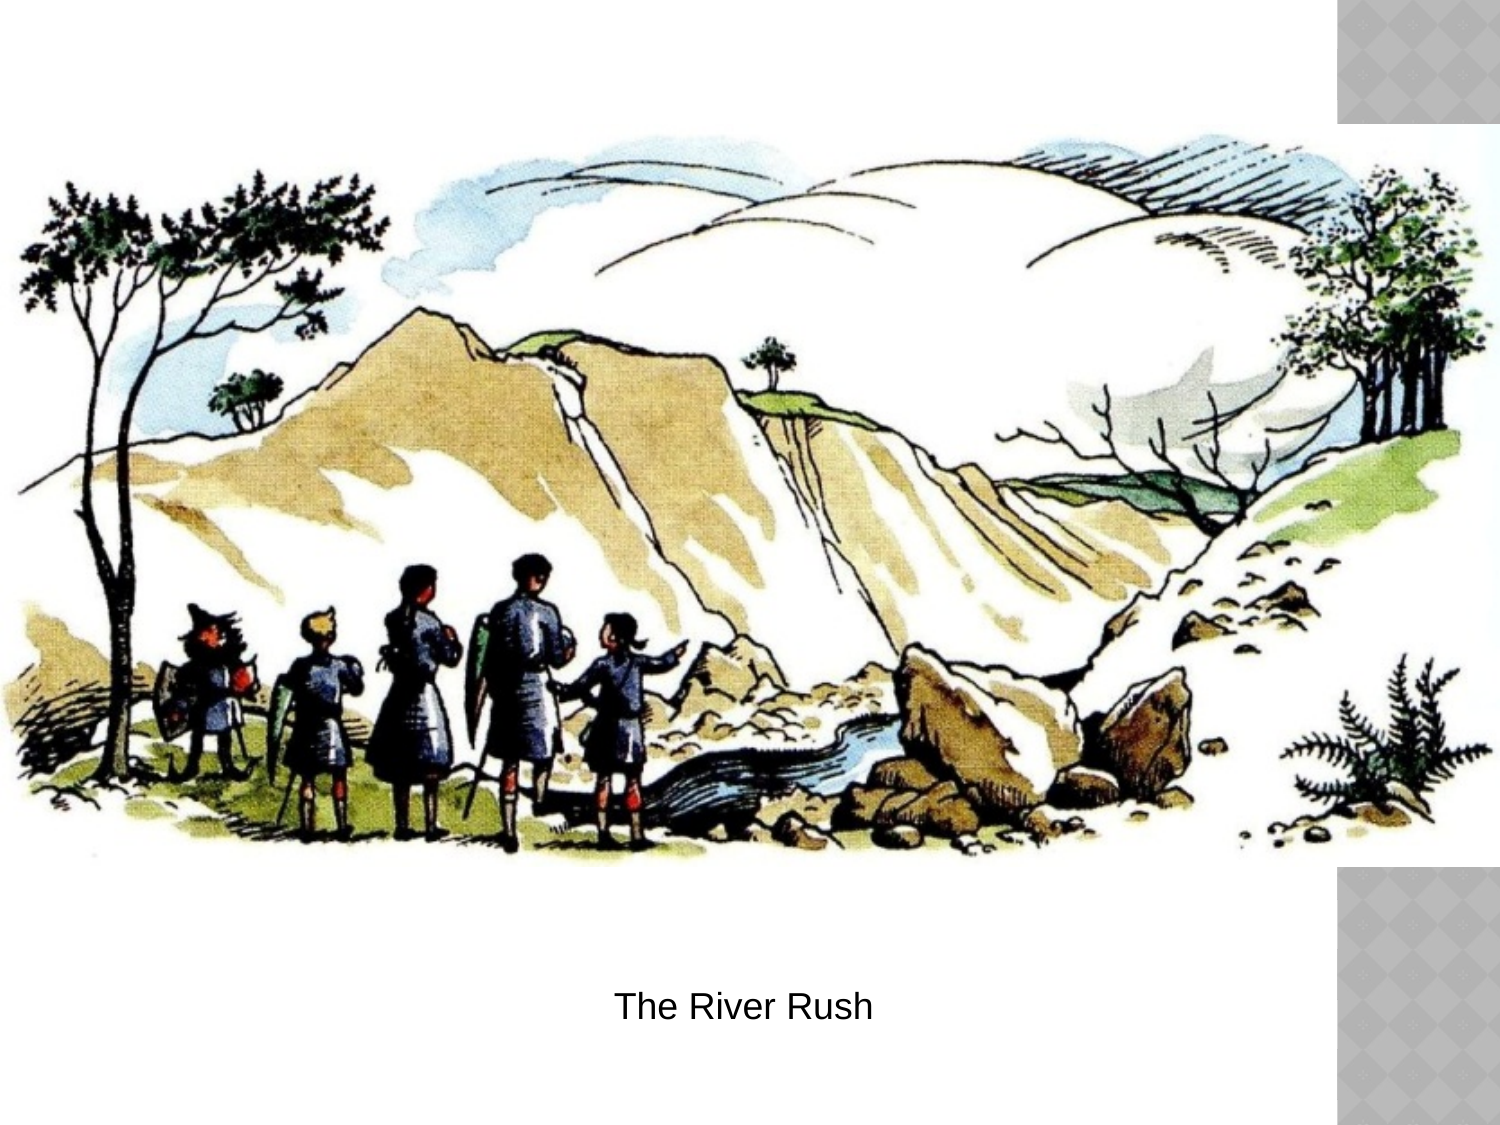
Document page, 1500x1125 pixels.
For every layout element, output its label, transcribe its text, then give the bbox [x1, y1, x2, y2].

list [0, 124, 1500, 867]
text_box The River Rush [587, 974, 900, 1035]
